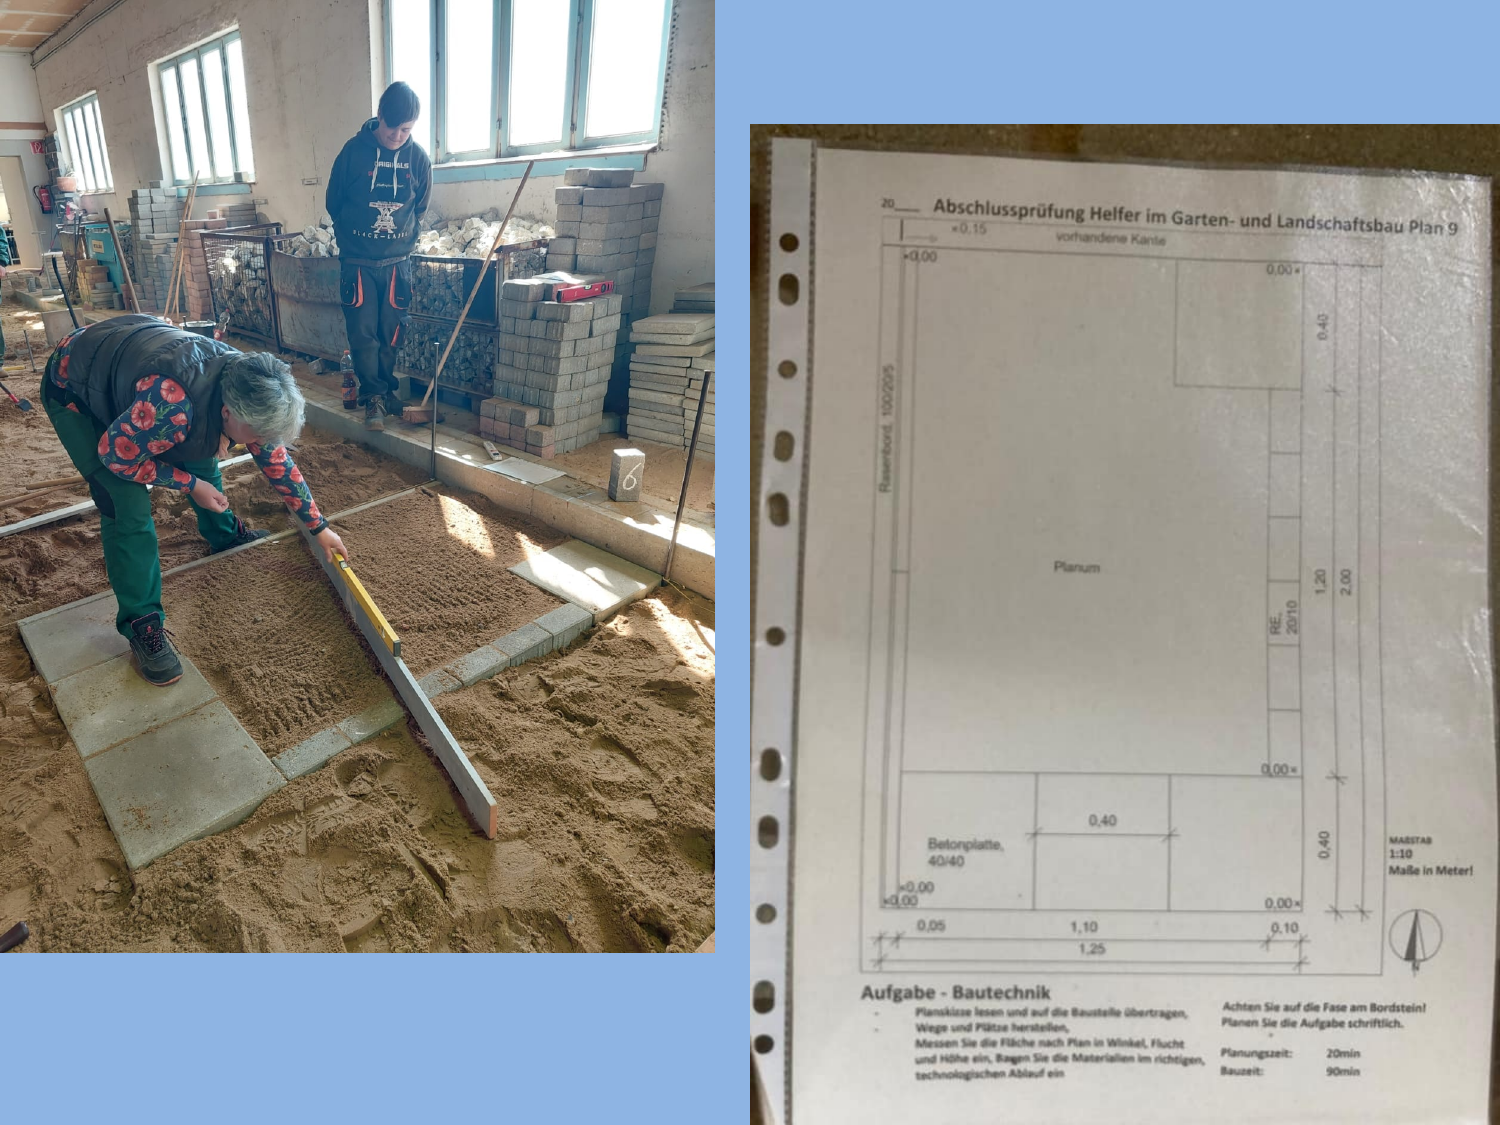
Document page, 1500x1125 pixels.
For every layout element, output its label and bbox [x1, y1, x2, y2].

picture [749, 124, 1500, 1125]
list [0, 0, 715, 953]
